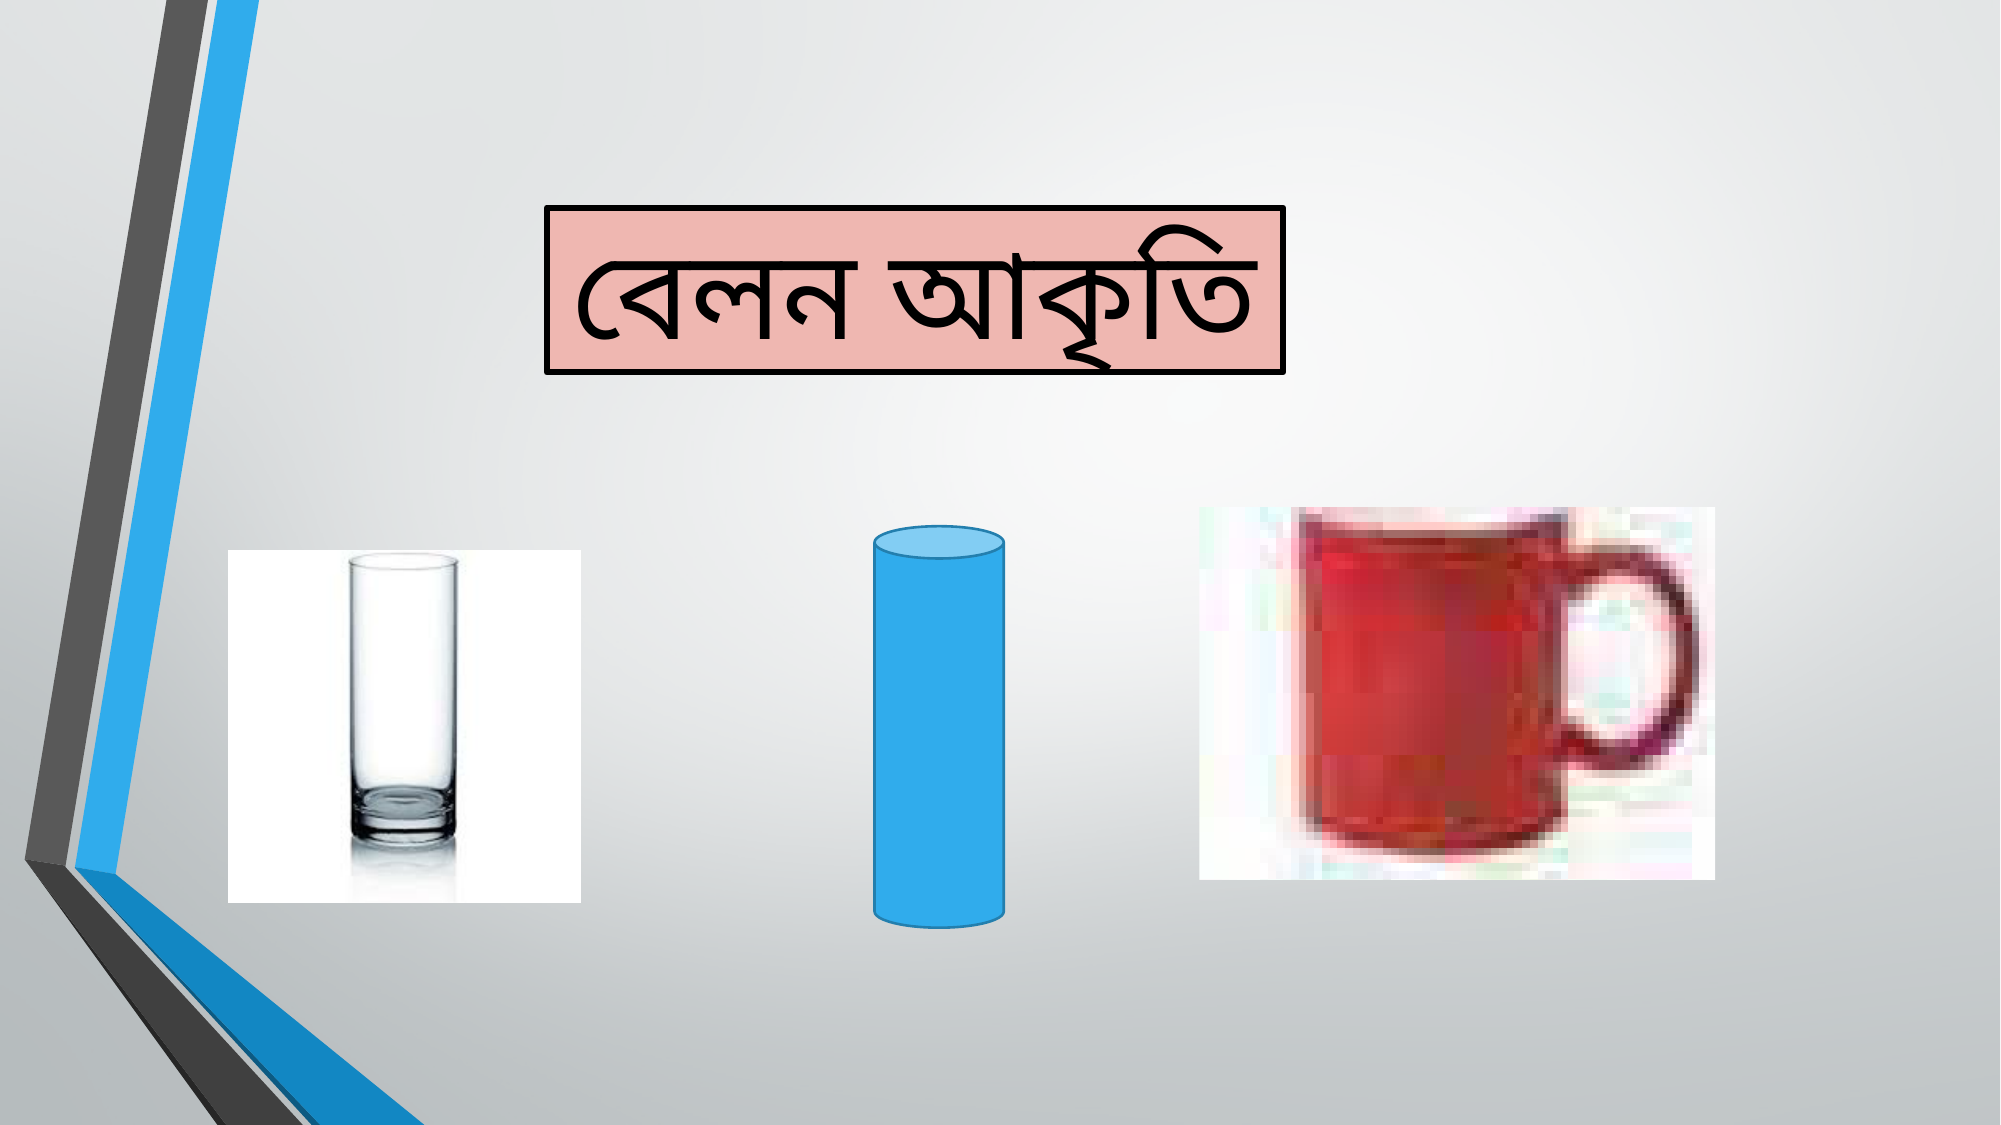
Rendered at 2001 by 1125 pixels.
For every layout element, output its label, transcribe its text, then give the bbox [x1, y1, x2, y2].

text_box বেলন আকৃতি [546, 207, 1283, 373]
text_box [873, 524, 1006, 929]
picture [228, 550, 581, 903]
picture [1199, 507, 1716, 880]
